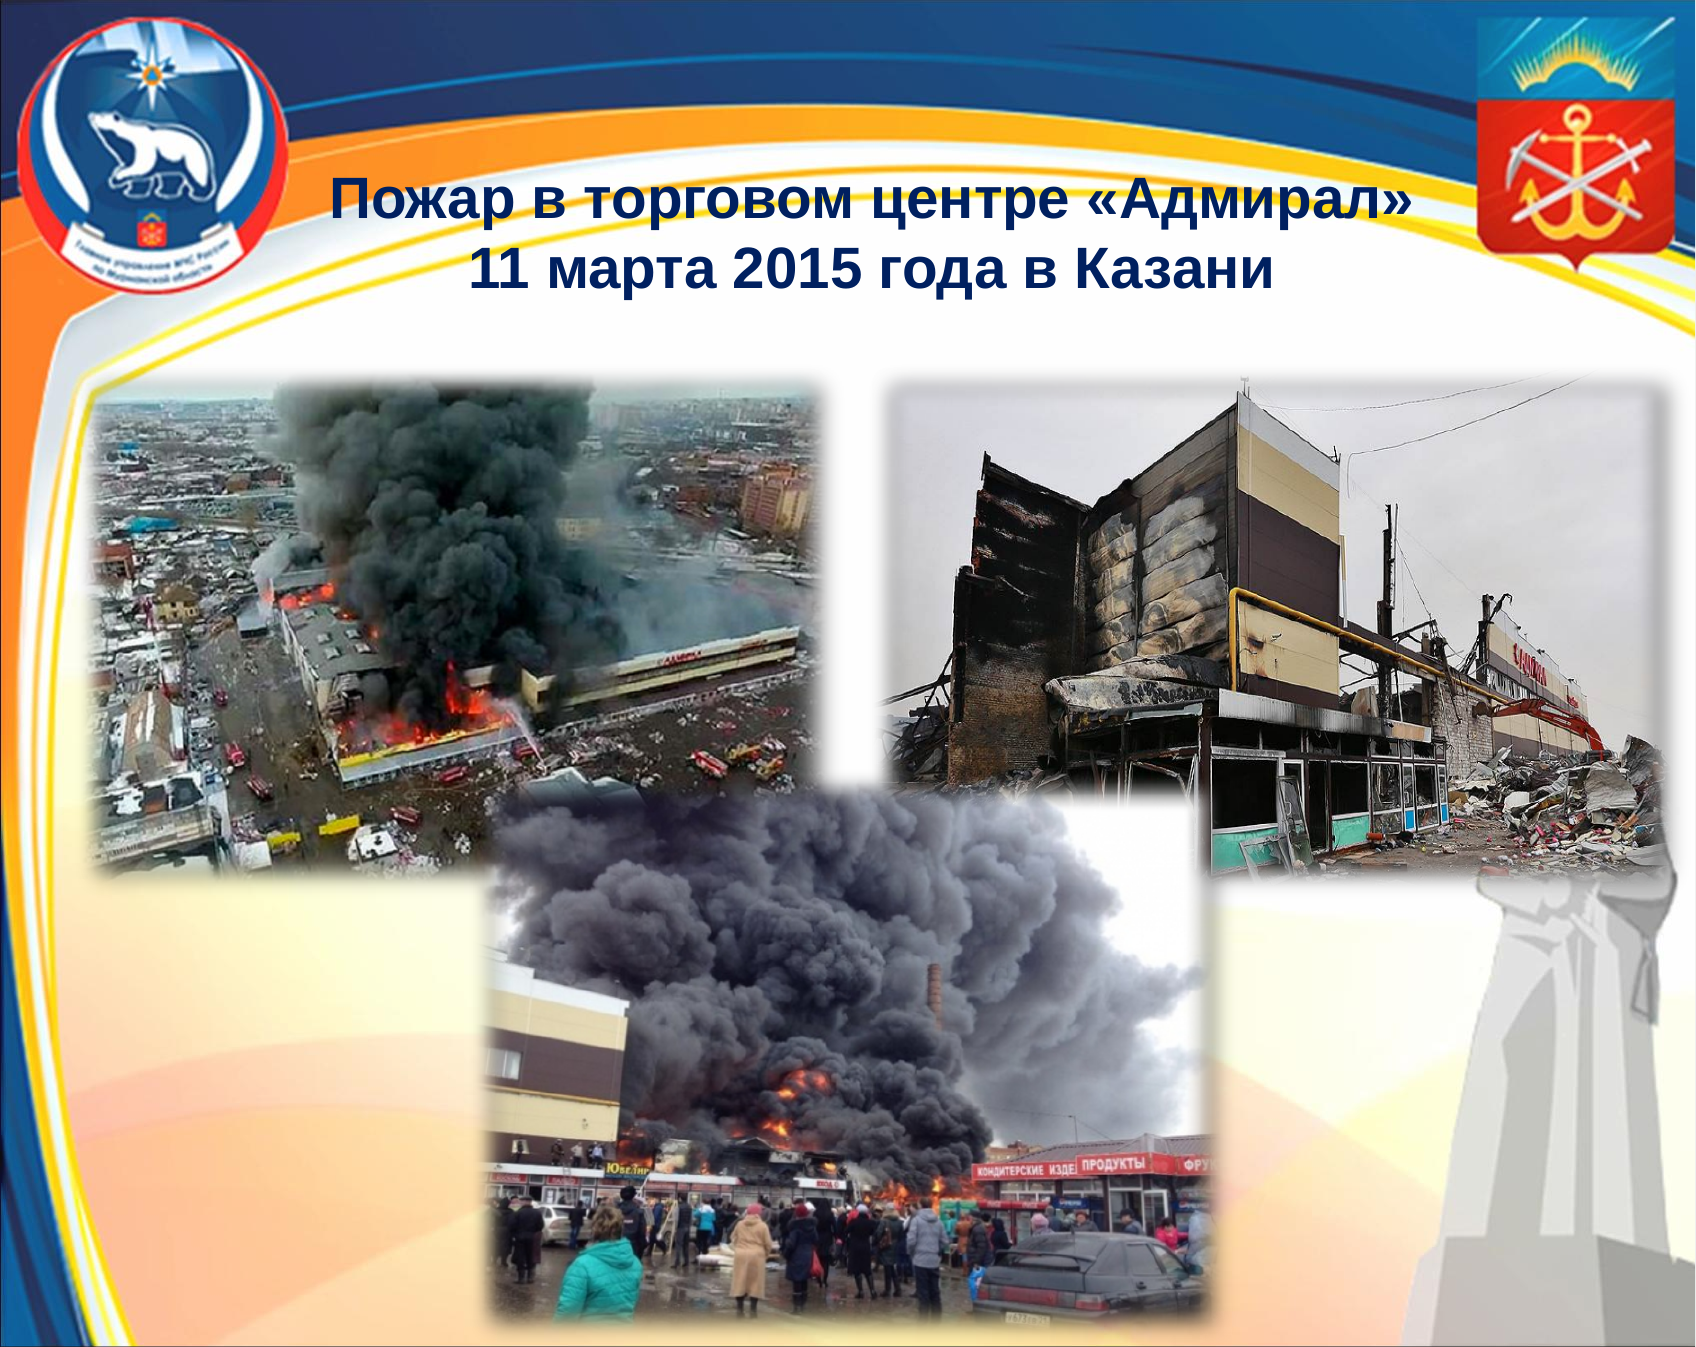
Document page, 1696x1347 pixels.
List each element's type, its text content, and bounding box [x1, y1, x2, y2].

text_box [135, 262, 1561, 515]
picture [0, 0, 1696, 1347]
title Пожар в торговом центре «Адмирал» 11 марта 2015 года в Казани [286, 145, 1458, 316]
